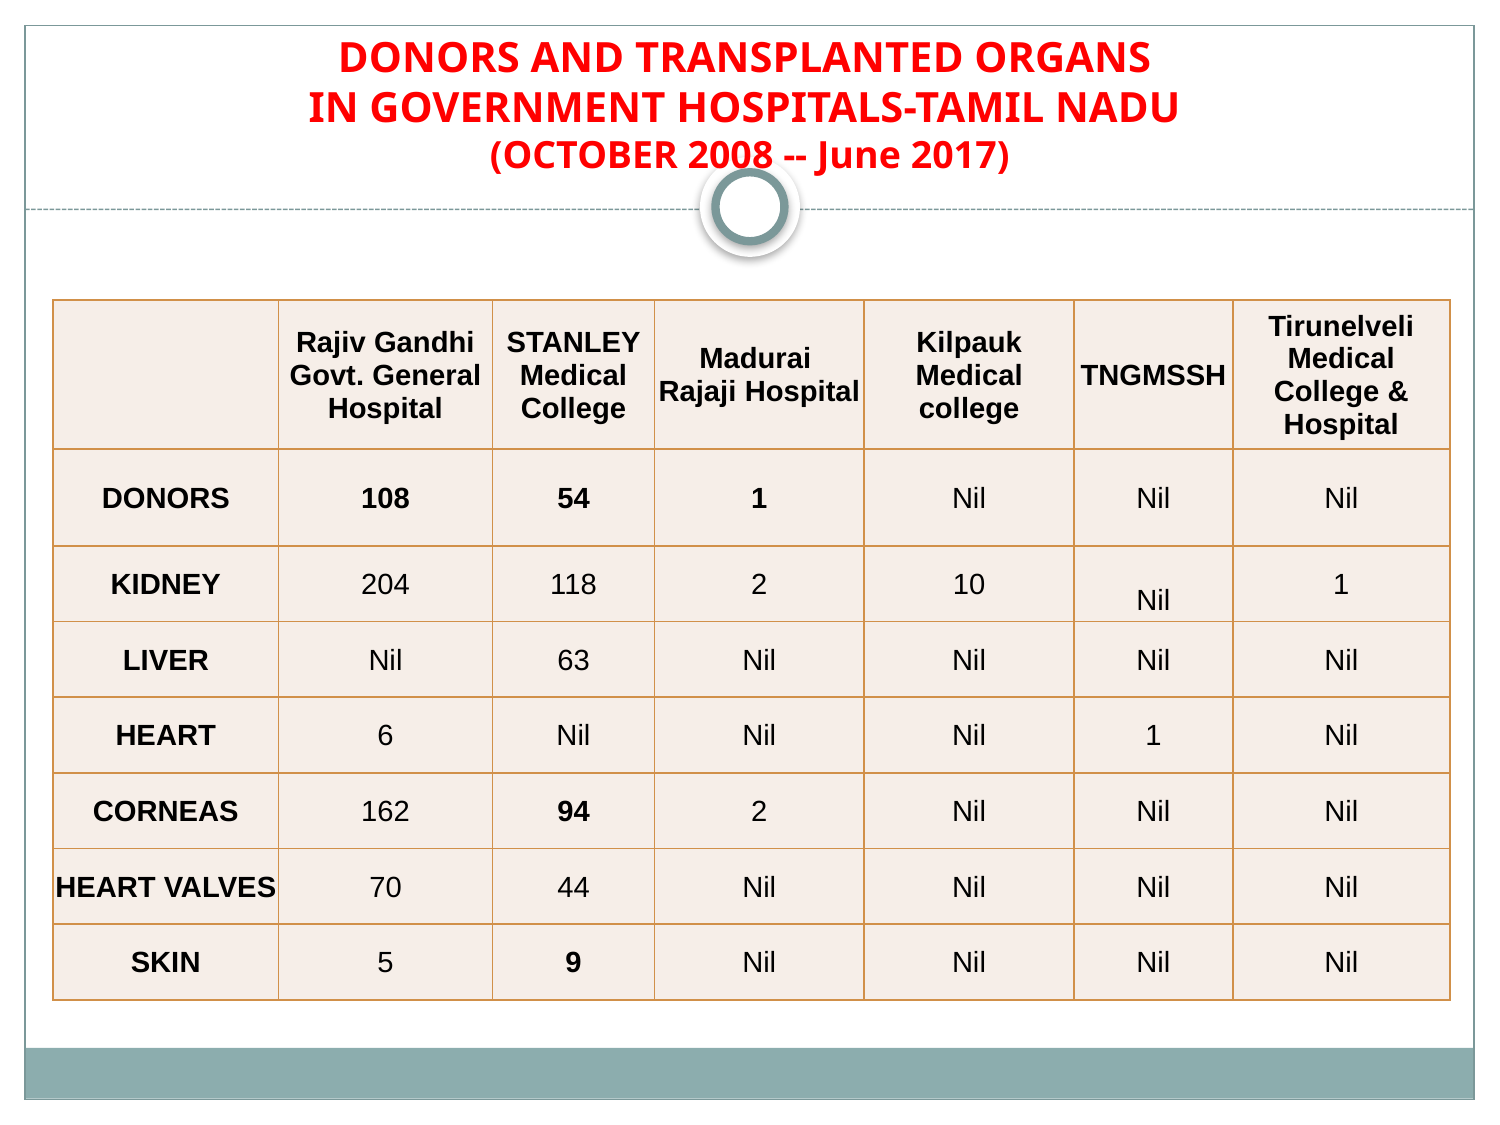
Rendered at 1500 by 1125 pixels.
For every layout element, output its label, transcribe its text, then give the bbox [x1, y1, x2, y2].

table_header [54, 301, 278, 448]
table_cell 10 [865, 547, 1073, 621]
table_cell 9 [493, 925, 654, 999]
table_cell Nil [1234, 925, 1449, 999]
table_cell Nil [1075, 450, 1232, 545]
table_cell 204 [279, 547, 492, 621]
table_cell Nil [655, 698, 863, 772]
table_cell Nil [493, 698, 654, 772]
table_cell HEART [54, 698, 278, 772]
table_cell Nil [1075, 622, 1232, 696]
table_cell HEART VALVES [54, 849, 278, 923]
table_cell Nil [865, 622, 1073, 696]
table_cell 6 [279, 698, 492, 772]
table_cell SKIN [54, 925, 278, 999]
table_cell 108 [279, 450, 492, 545]
table_cell Nil [1075, 925, 1232, 999]
table_header Kilpauk Medical college [865, 301, 1073, 448]
table_cell Nil [279, 622, 492, 696]
table_cell Nil [1234, 698, 1449, 772]
table_cell Nil [1234, 774, 1449, 848]
table_cell 94 [493, 774, 654, 848]
table_cell 2 [655, 774, 863, 848]
table_cell Nil [1075, 849, 1232, 923]
table_cell LIVER [54, 622, 278, 696]
table_cell 2 [655, 547, 863, 621]
table_cell Nil [655, 849, 863, 923]
table_cell Nil [865, 774, 1073, 848]
table_cell 162 [279, 774, 492, 848]
table_cell 44 [493, 849, 654, 923]
table_header TNGMSSH [1075, 301, 1232, 448]
table_cell 63 [493, 622, 654, 696]
table_header Madurai Rajaji Hospital [655, 301, 863, 448]
table_cell Nil [1234, 622, 1449, 696]
table_cell Nil [865, 925, 1073, 999]
table_header Rajiv Gandhi Govt. General Hospital [279, 301, 492, 448]
table_cell 1 [1075, 698, 1232, 772]
table_cell Nil [655, 622, 863, 696]
table_cell KIDNEY [54, 547, 278, 621]
table_cell Nil [1075, 547, 1232, 621]
text_box DONORS AND TRANSPLANTED ORGANS IN GOVERNMENT HOSPITALS-TAMIL NADU (OCTOBER 2008 -- June 2017) [24, 23, 1475, 184]
table_cell 70 [279, 849, 492, 923]
table_cell 54 [493, 450, 654, 545]
table_cell 1 [655, 450, 863, 545]
table_cell Nil [1234, 450, 1449, 545]
table_cell Nil [655, 925, 863, 999]
table_cell CORNEAS [54, 774, 278, 848]
table_cell Nil [865, 698, 1073, 772]
table_cell Nil [865, 849, 1073, 923]
table_cell Nil [1234, 849, 1449, 923]
table_cell DONORS [54, 450, 278, 545]
table_cell Nil [1075, 774, 1232, 848]
table_header STANLEY Medical College [493, 301, 654, 448]
table_cell 1 [1234, 547, 1449, 621]
table_header Tirunelveli Medical College & Hospital [1234, 301, 1449, 448]
table_cell Nil [865, 450, 1073, 545]
table_cell 118 [493, 547, 654, 621]
table_cell 5 [279, 925, 492, 999]
